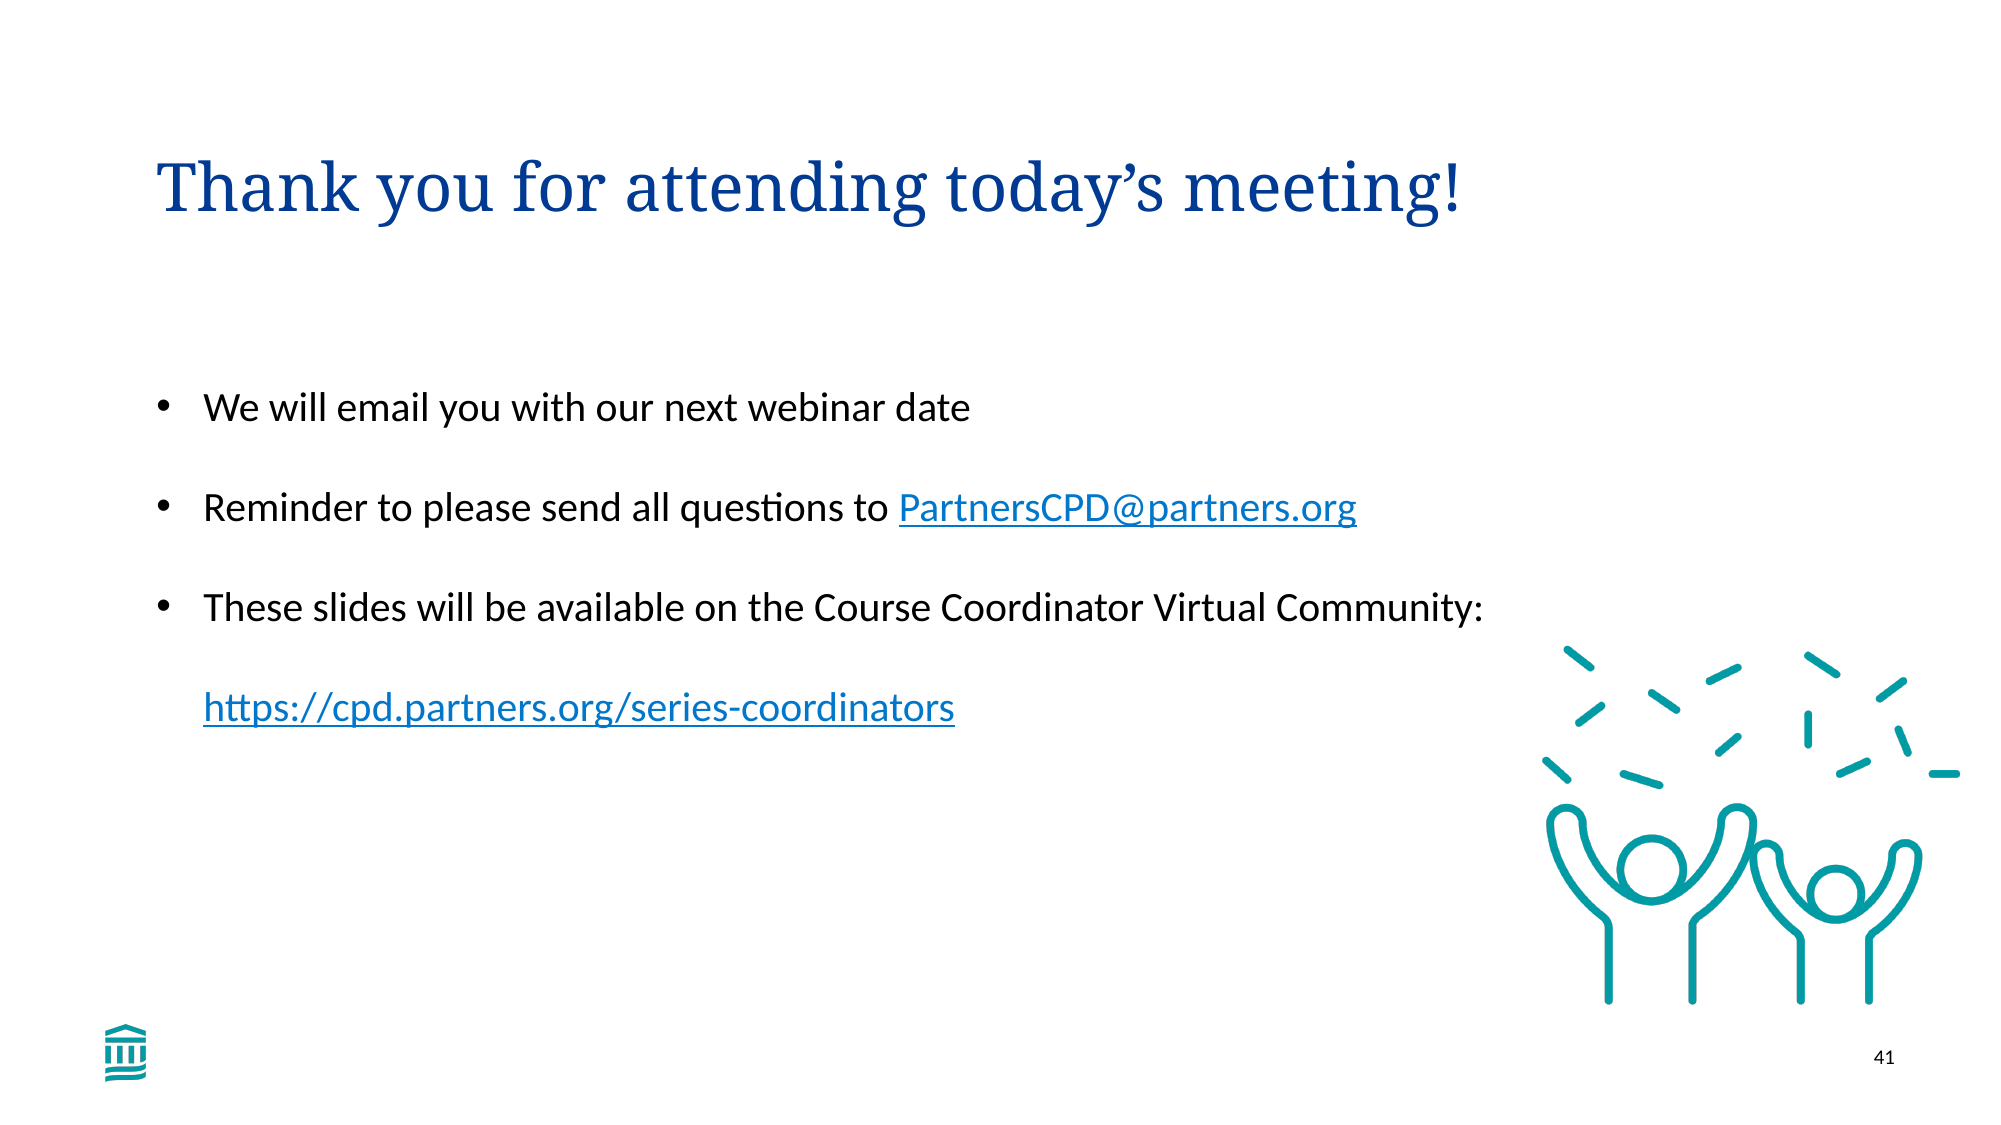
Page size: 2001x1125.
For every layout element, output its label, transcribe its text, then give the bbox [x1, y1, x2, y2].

picture [105, 1024, 147, 1082]
title Thank you for attending today’s meeting! [156, 137, 1660, 225]
picture [1532, 606, 1970, 1044]
list We will email you with our next webinar date Reminder to please send all questions to PartnersCPD@partners.org These slides will be available on the Course Coordinator Virtual Community: https://cpd.partners.org/series-coordinators [156, 330, 1533, 772]
